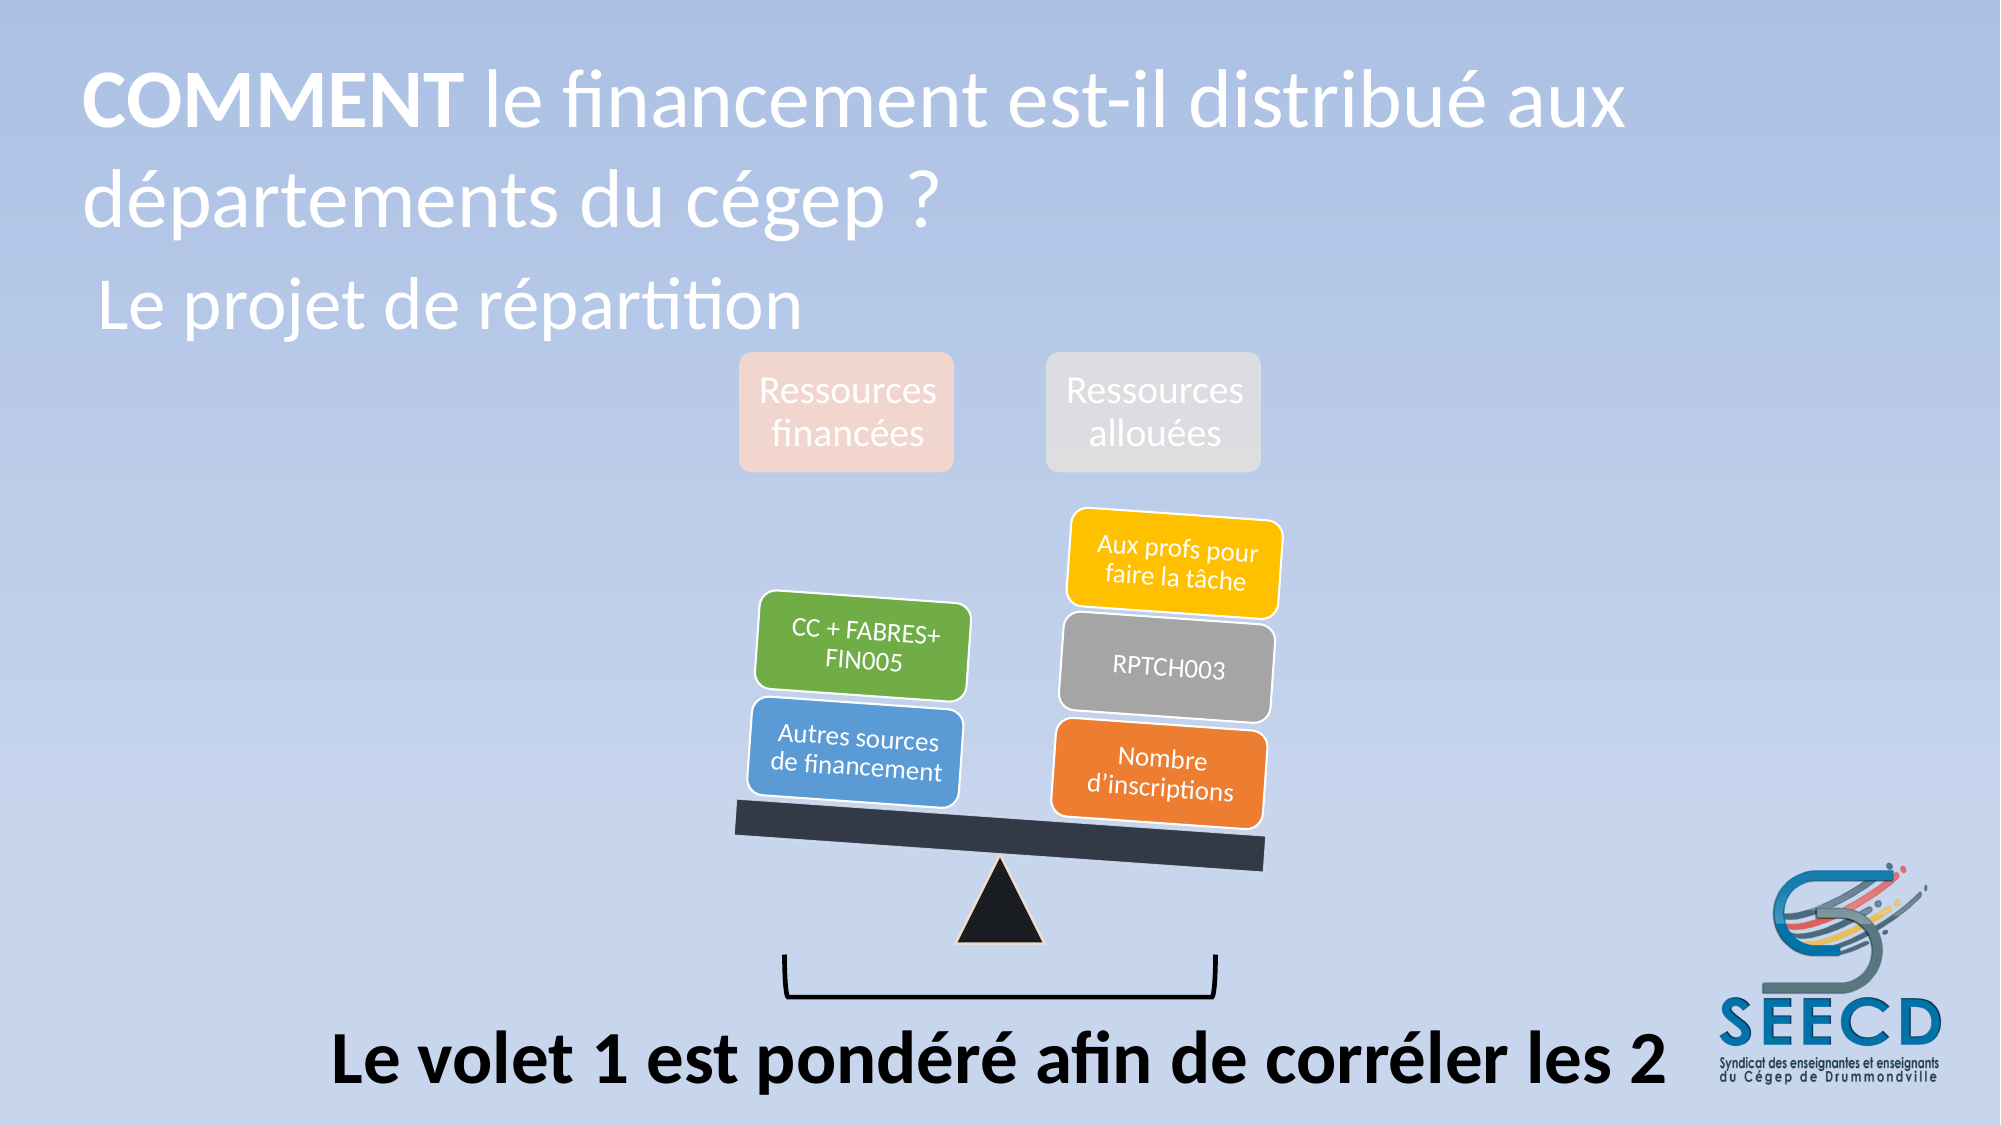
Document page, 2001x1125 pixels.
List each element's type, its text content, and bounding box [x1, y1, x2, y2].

text_box [783, 954, 1217, 998]
text_box Le volet 1 est pondéré afin de corréler les 2 [294, 1000, 1706, 1106]
text_box Le projet de répartition [82, 247, 1083, 352]
picture [1716, 862, 1943, 1089]
text_box COMMENT le financement est-il distribué aux départements du cégep ? [68, 36, 1932, 251]
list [359, 353, 1641, 944]
